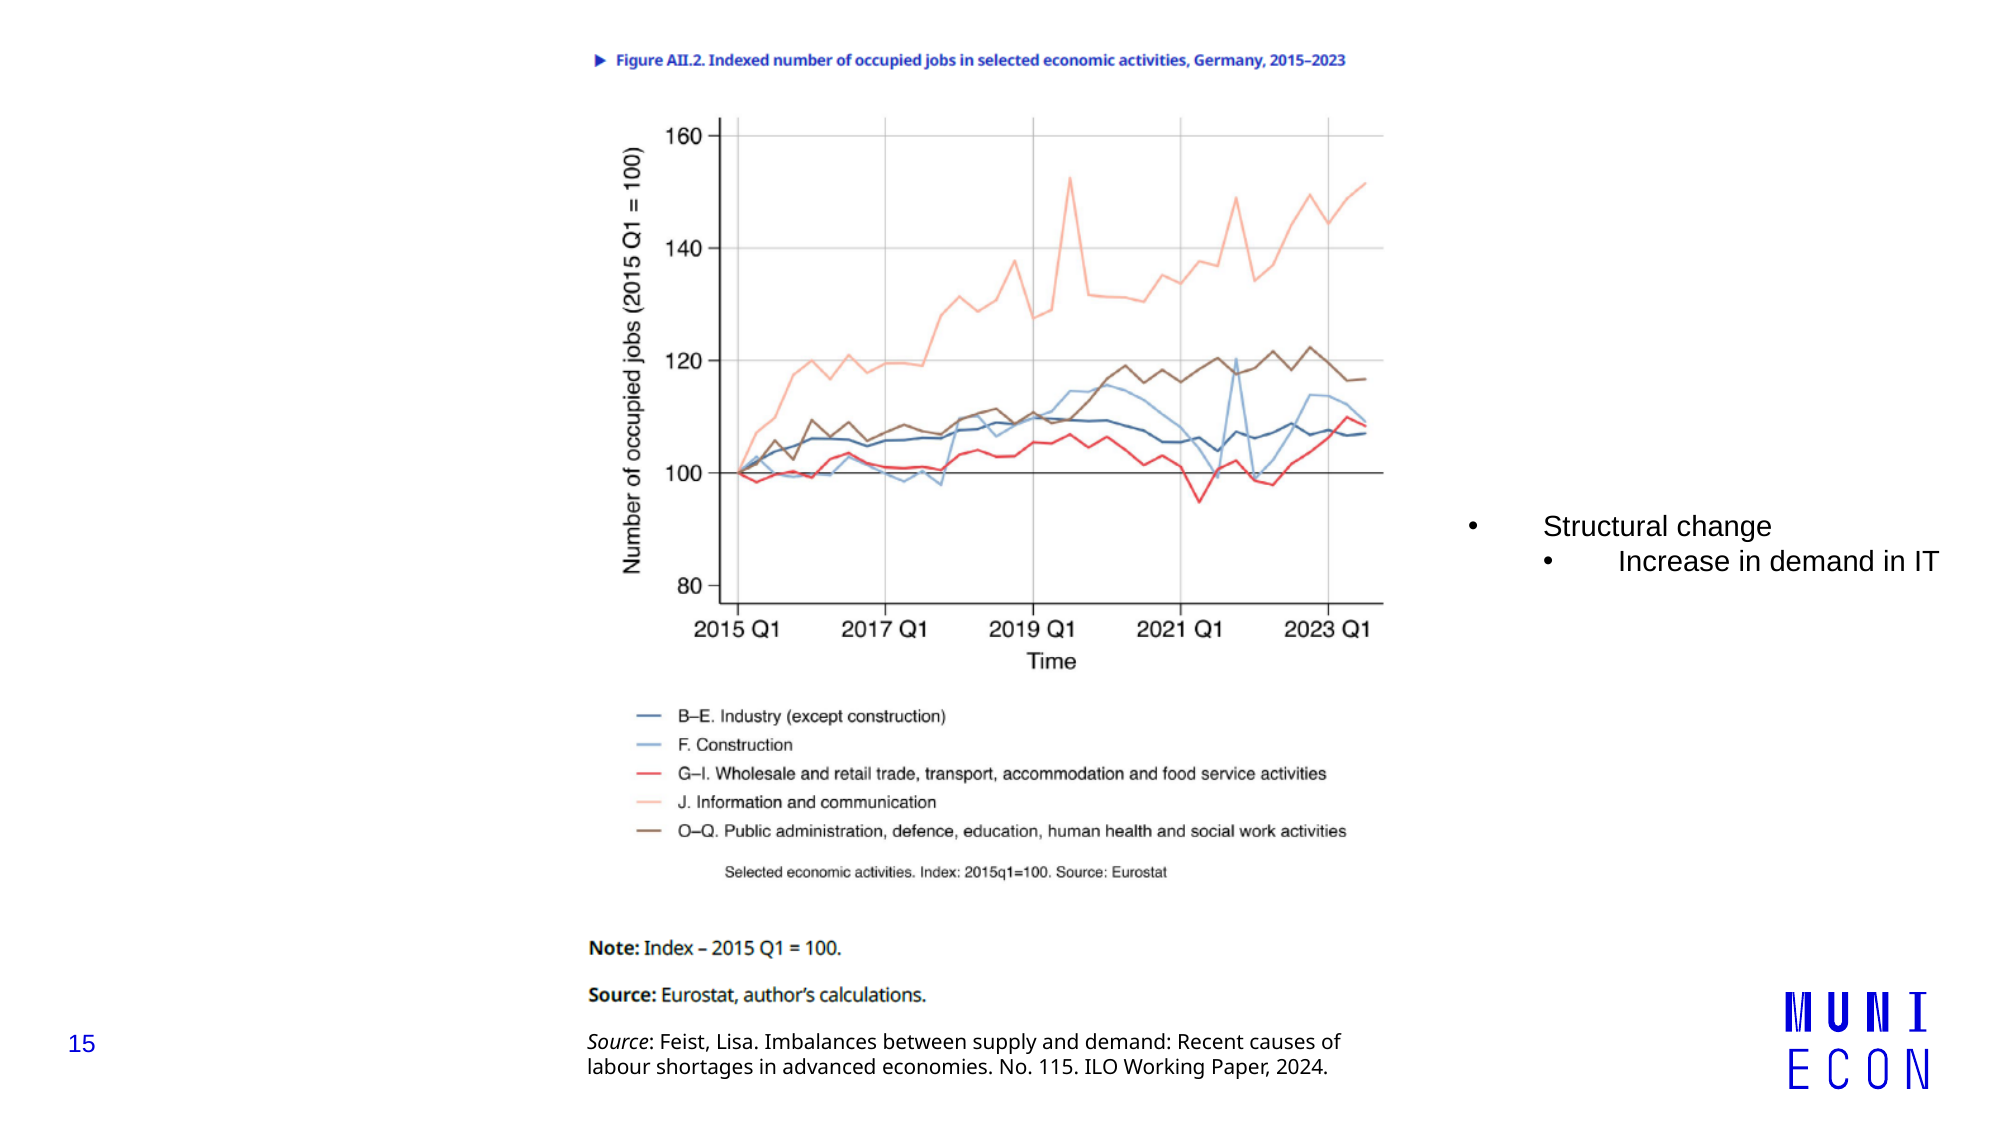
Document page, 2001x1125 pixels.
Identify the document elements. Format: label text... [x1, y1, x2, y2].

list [571, 43, 1428, 1022]
text_box Structural change Increase in demand in IT [1453, 500, 1956, 585]
text_box Source: Feist, Lisa. Imbalances between supply and demand: Recent causes of labour shortages in advanced economies. No. 115. ILO Working Paper, 2024. [572, 1030, 1394, 1087]
slide_number 15 [67, 1021, 110, 1063]
